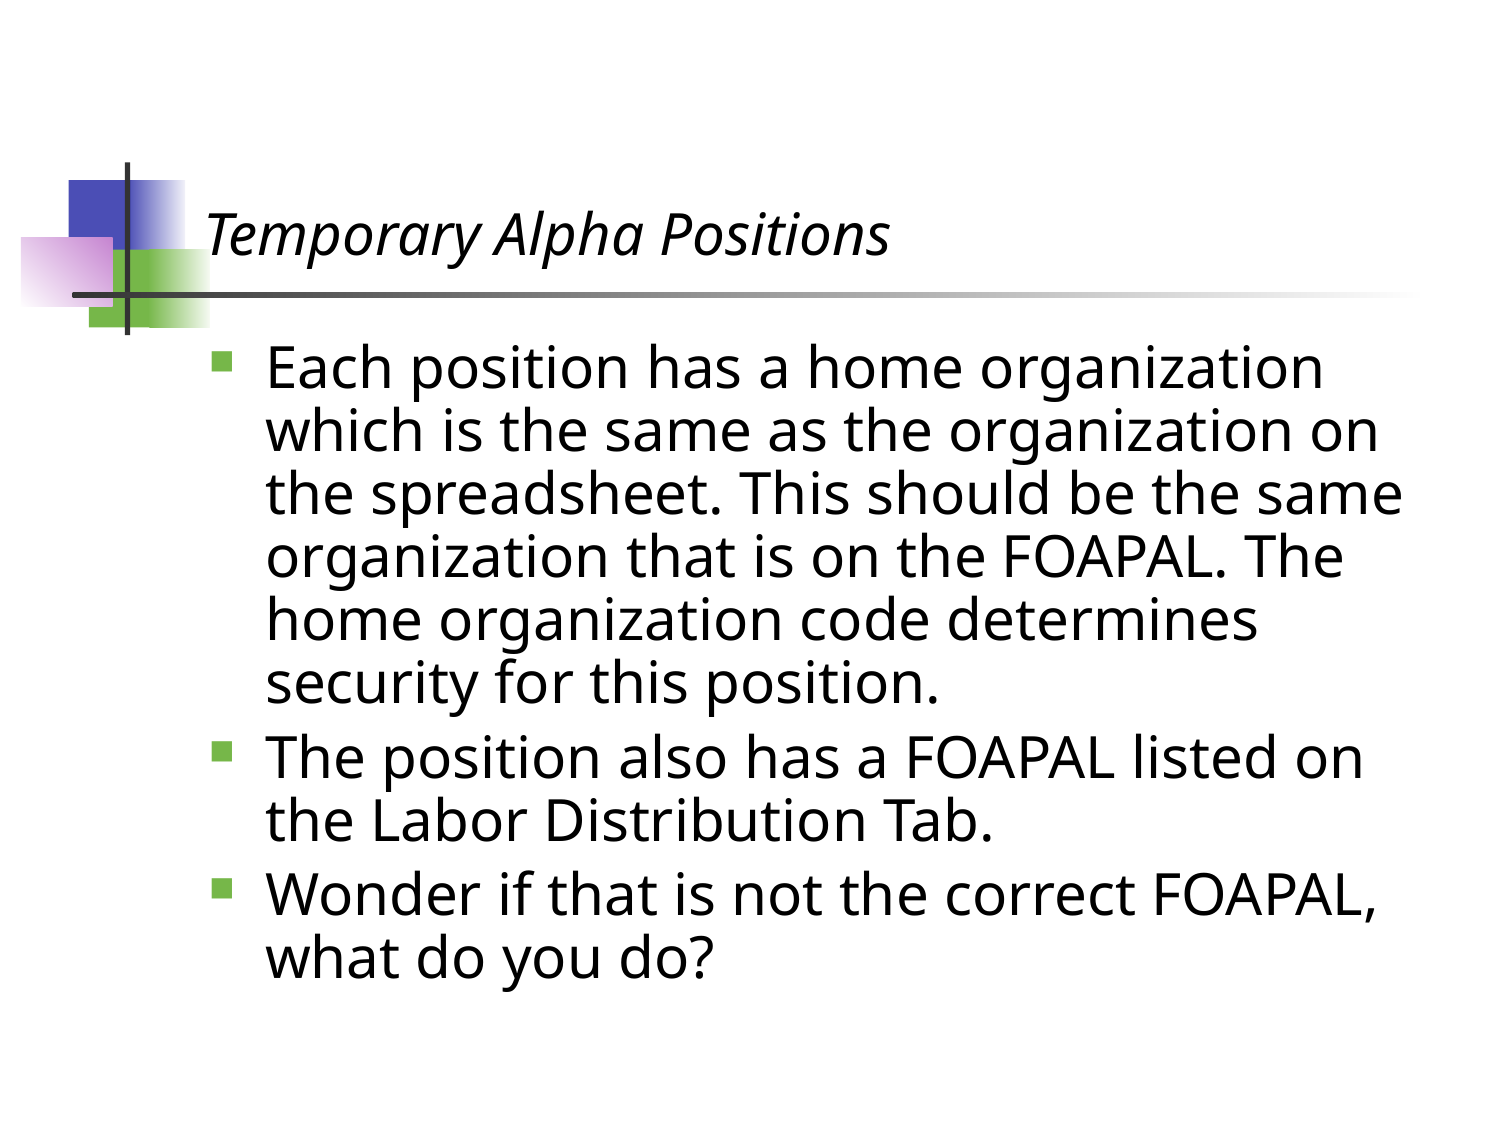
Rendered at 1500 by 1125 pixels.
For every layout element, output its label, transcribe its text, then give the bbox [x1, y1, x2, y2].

title Temporary Alpha Positions [188, 35, 1468, 275]
list Each position has a home organization which is the same as the organization on the spreadsheet. This should be the same organization that is on the FOAPAL. The home organization code determines security for this position. The position also has a FOAPAL listed on the Labor Distribution Tab. Wonder if that is not the correct FOAPAL, what do you do? [193, 331, 1469, 1006]
